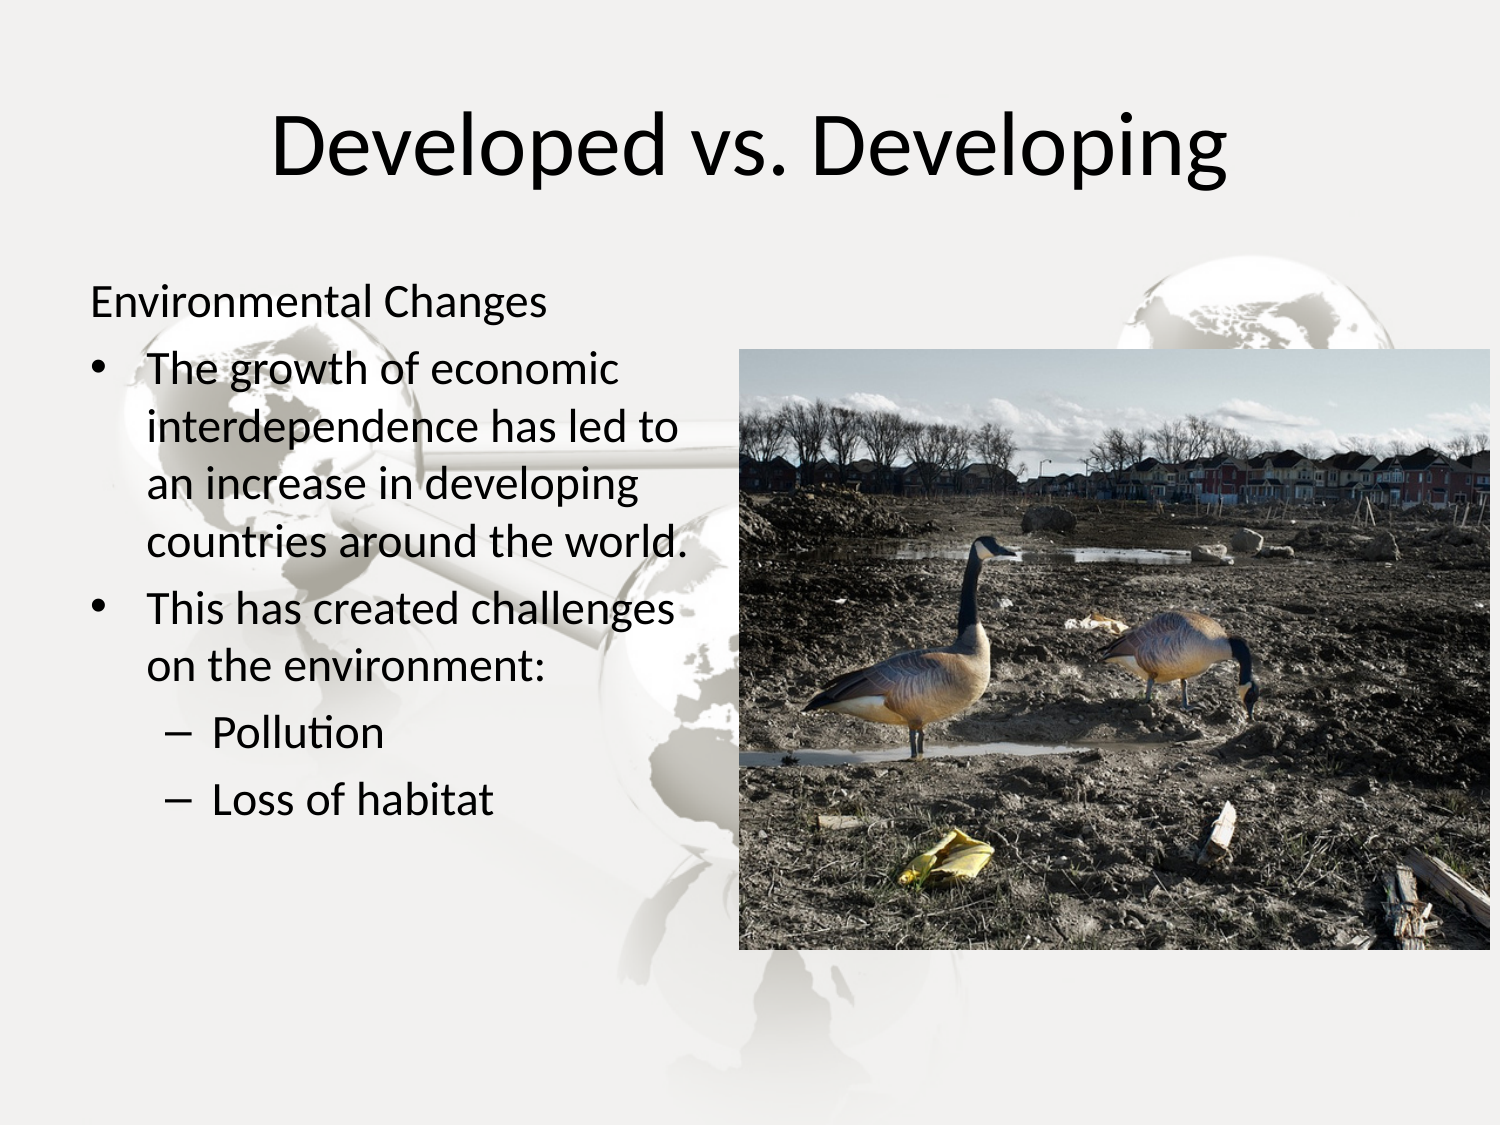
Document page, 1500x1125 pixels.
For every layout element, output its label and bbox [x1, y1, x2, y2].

list [738, 349, 1490, 951]
picture [0, 0, 1500, 1125]
